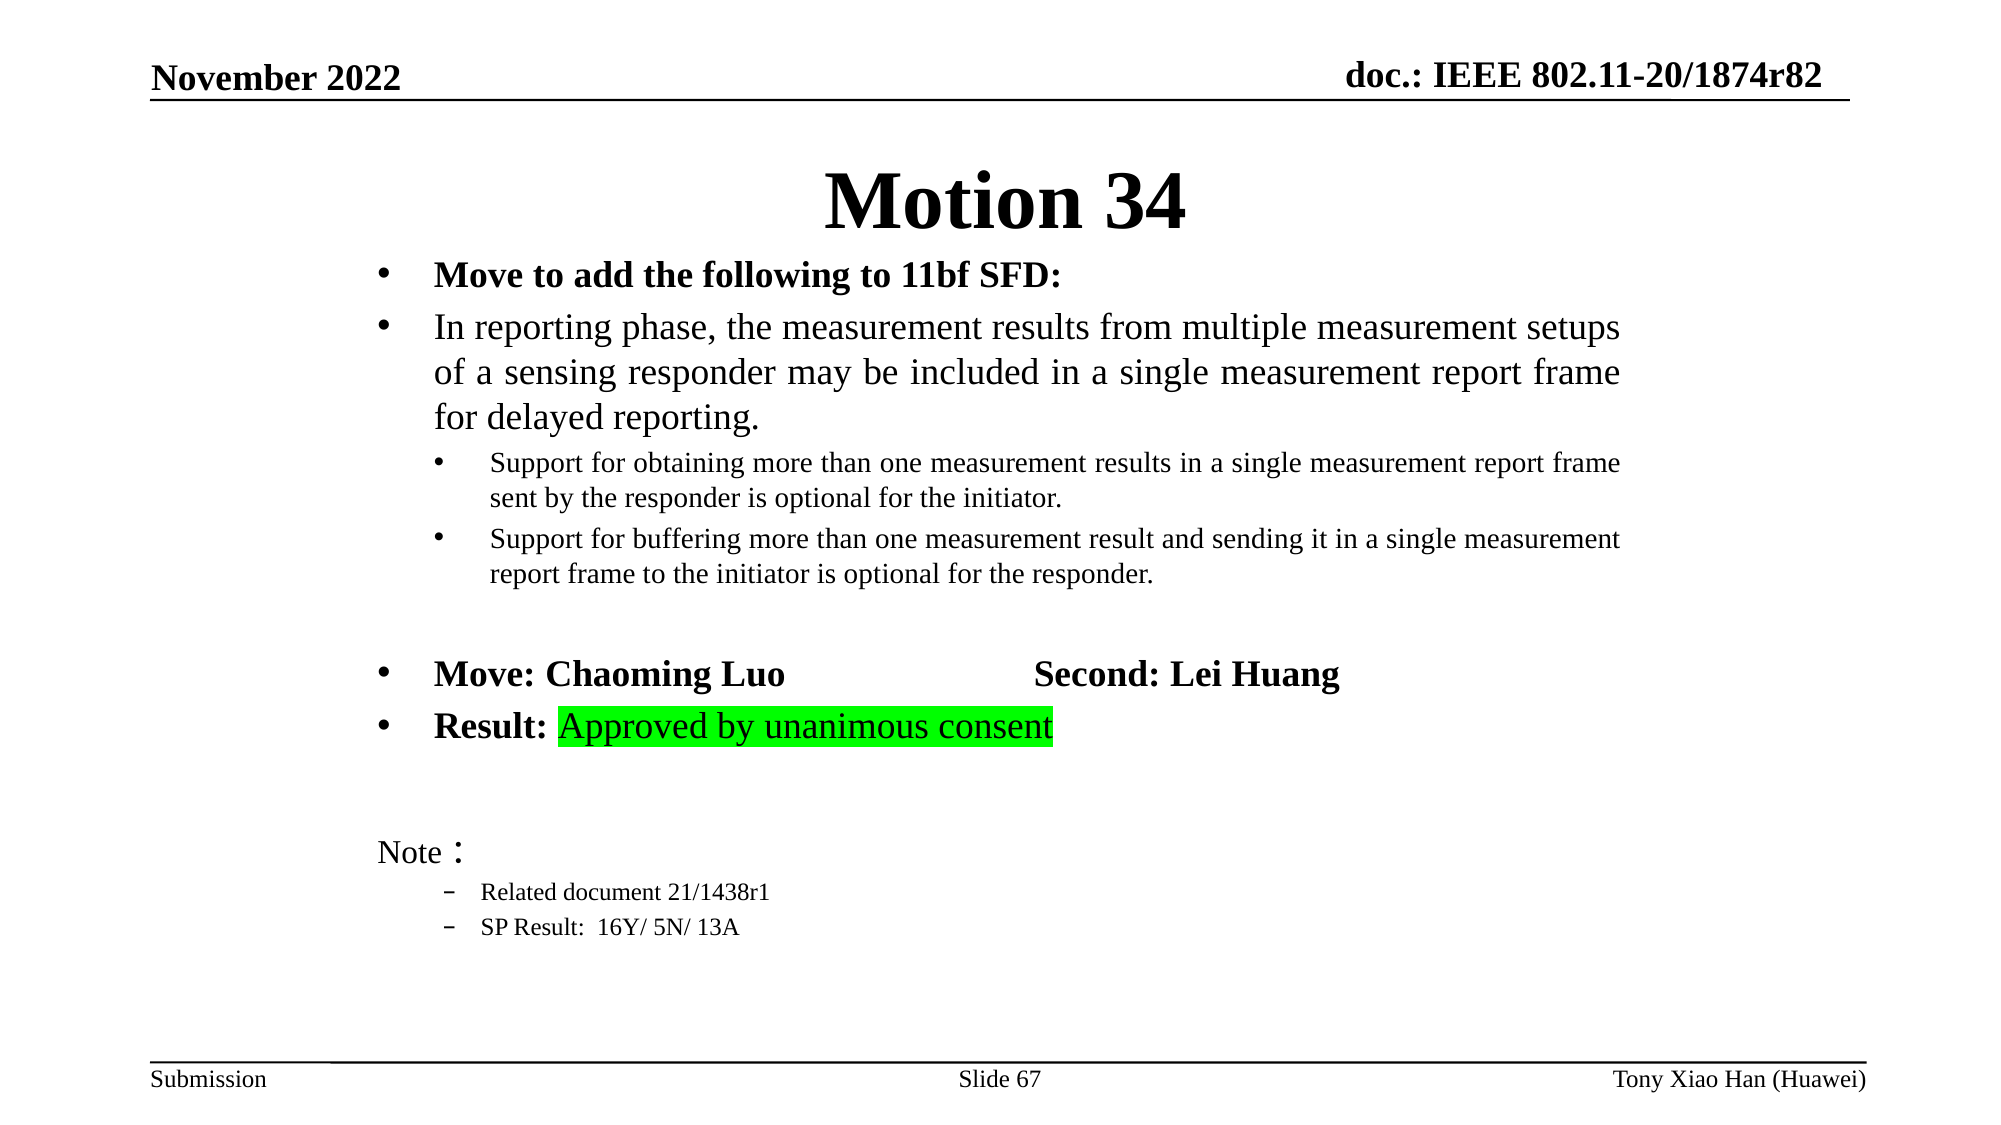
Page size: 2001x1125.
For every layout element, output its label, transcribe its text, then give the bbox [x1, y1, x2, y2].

text_box Motion 34 [368, 137, 1644, 275]
text_box Move to add the following to 11bf SFD: In reporting phase, the measurement results from multiple measurement setups of a sensing responder may be included in a single measurement report frame for delayed reporting. Support for obtaining more than one measurement results in a single measurement report frame sent by the responder is optional for the initiator. Support for buffering more than one measurement result and sending it in a single measurement report frame to the initiator is optional for the responder. Move: Chaoming Luo Second: Lei Huang Result: Approved by unanimous consent Note： Related document 21/1438r1 SP Result: 16Y/ 5N/ 13A [362, 212, 1638, 900]
